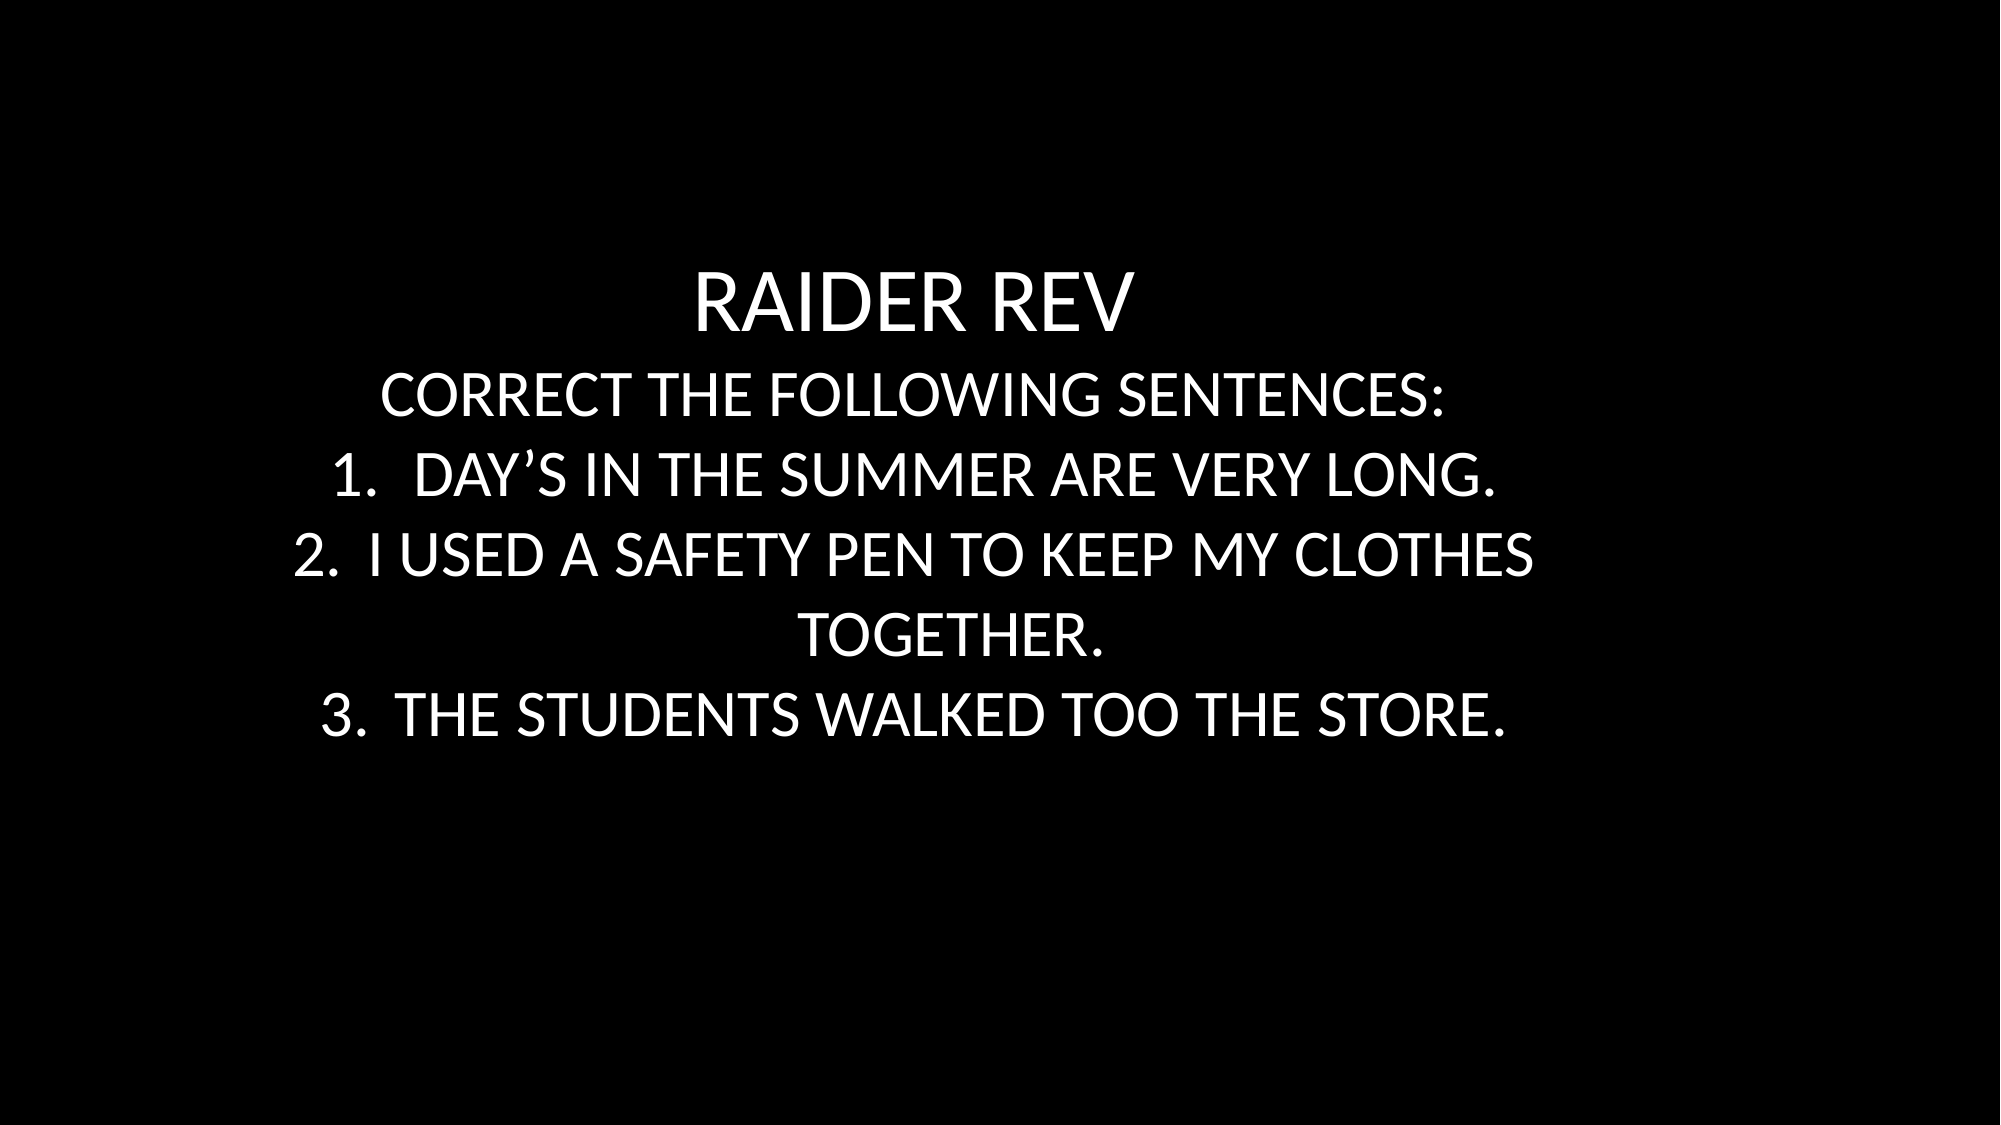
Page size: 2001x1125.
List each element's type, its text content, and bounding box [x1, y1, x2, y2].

text_box RAIDER REV CORRECT THE FOLLOWING SENTENCES: DAY’S IN THE SUMMER ARE VERY LONG. I USED A SAFETY PEN TO KEEP MY CLOTHES TOGETHER. THE STUDENTS WALKED TOO THE STORE. [154, 232, 1674, 758]
